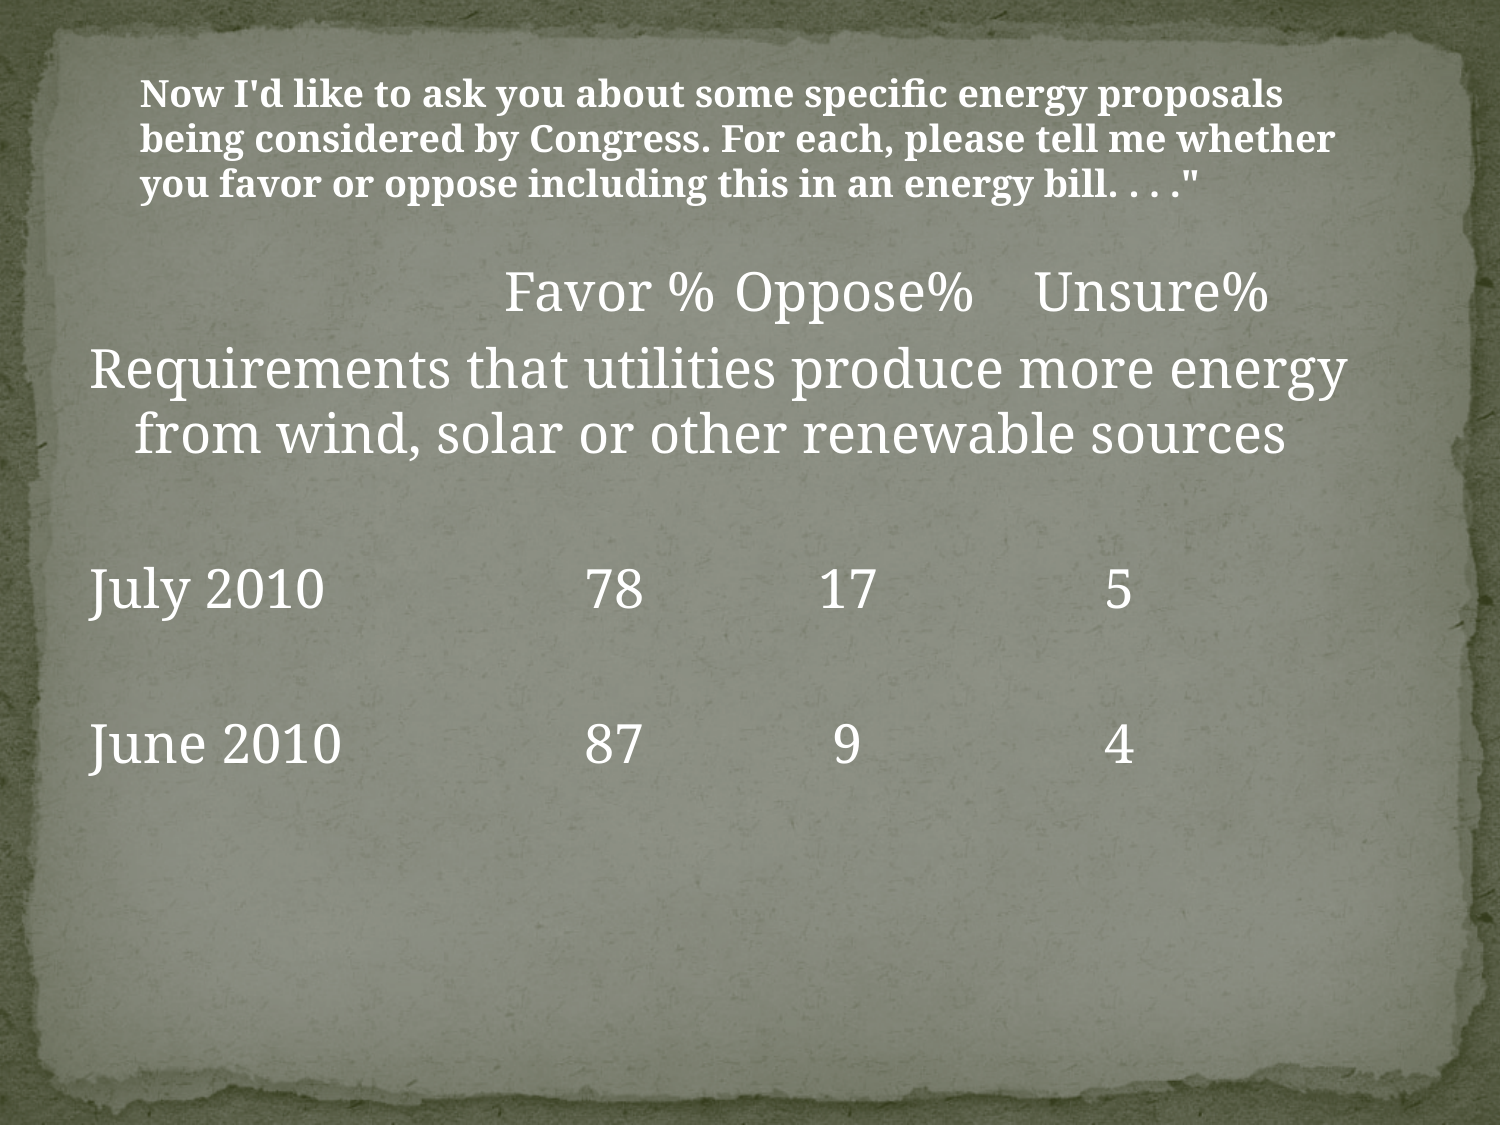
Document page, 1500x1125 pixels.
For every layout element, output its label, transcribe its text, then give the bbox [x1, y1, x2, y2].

list Favor % Oppose% Unsure% Requirements that utilities produce more energy from wind, solar or other renewable sources July 2010 78 17 5 June 2010 87 9 4 [75, 249, 1425, 1000]
text_box Now I'd like to ask you about some specific energy proposals being considered by Congress. For each, please tell me whether you favor or oppose including this in an energy bill. . . ." [124, 62, 1413, 249]
